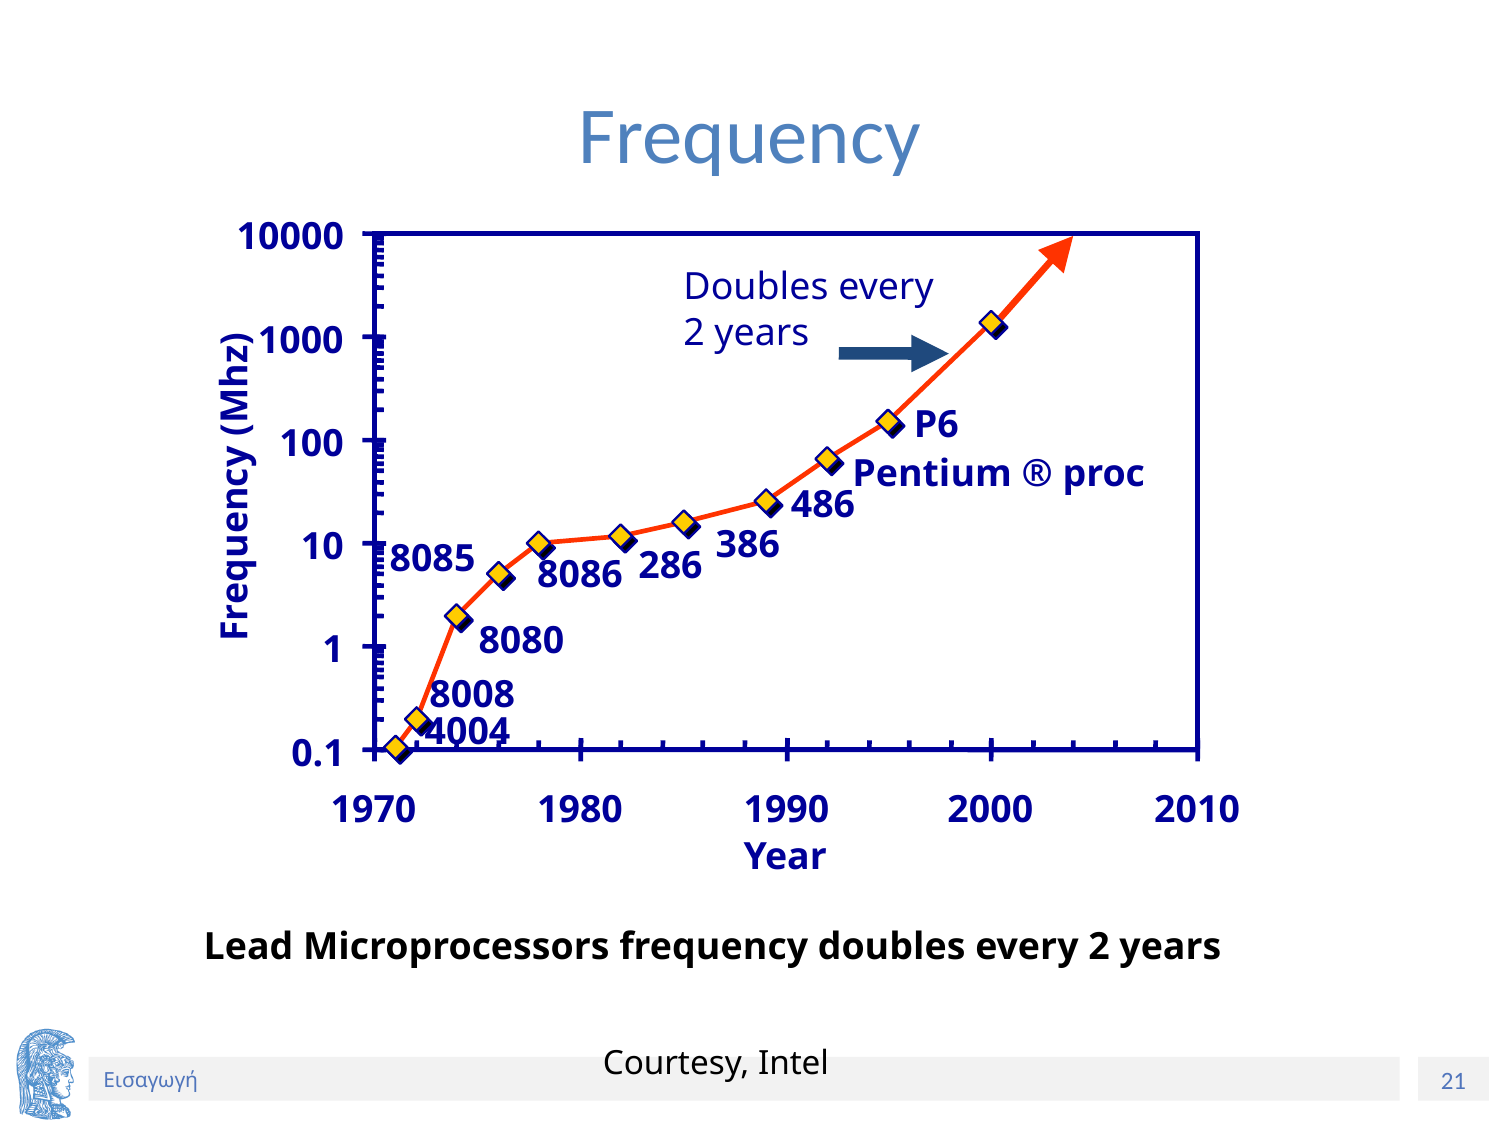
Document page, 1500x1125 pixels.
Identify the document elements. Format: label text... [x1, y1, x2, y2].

title Frequency [112, 75, 1388, 188]
text_box [254, 876, 1323, 976]
text_box Courtesy, Intel [588, 1034, 845, 1089]
text_box Year [743, 839, 828, 876]
text_box Lead Microprocessors frequency doubles every 2 years [188, 914, 1262, 975]
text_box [209, 212, 1240, 831]
picture [9, 1025, 81, 1120]
